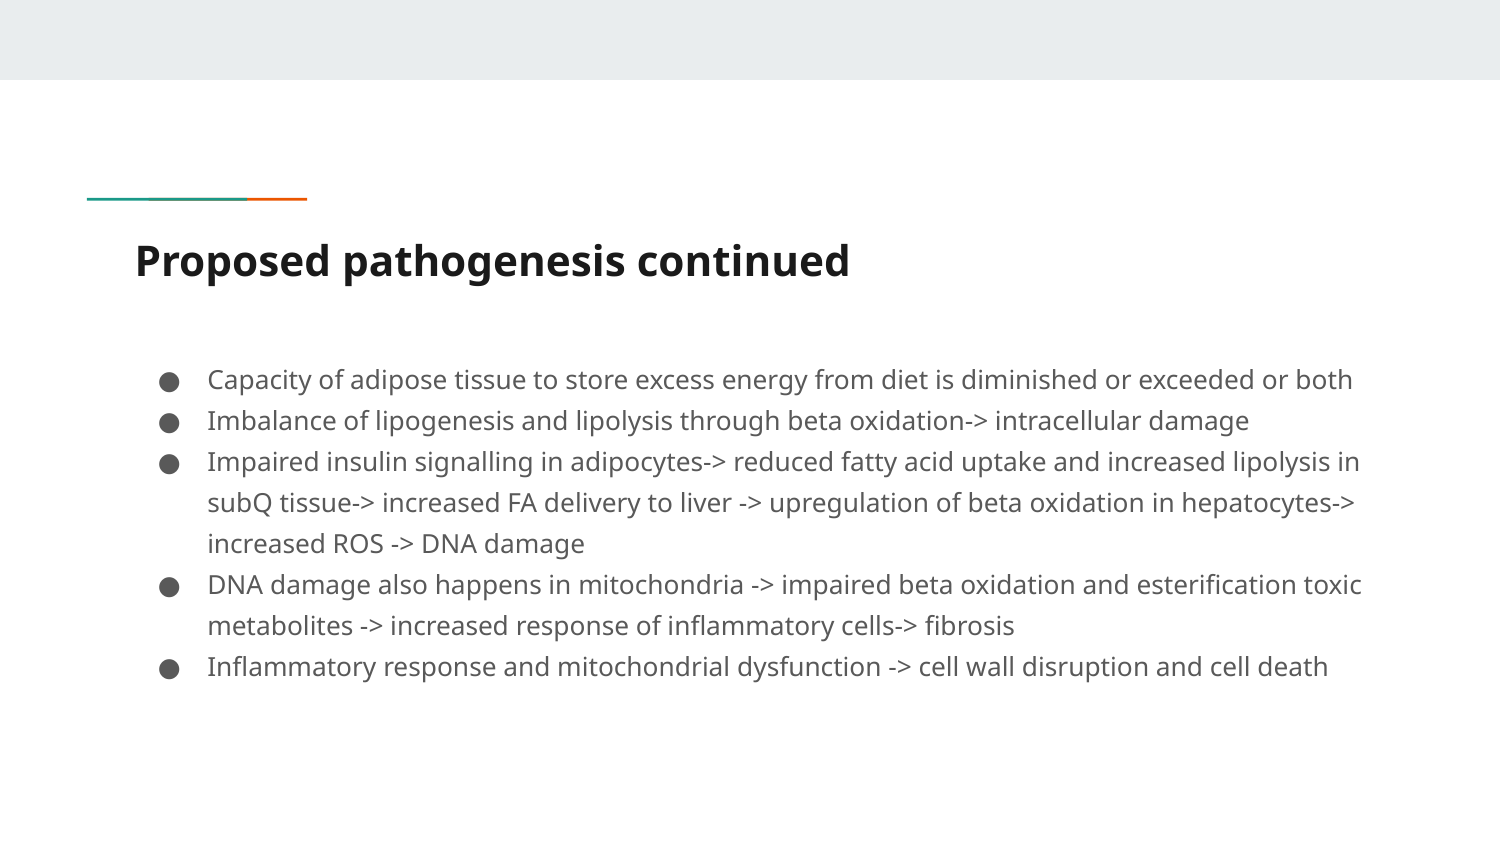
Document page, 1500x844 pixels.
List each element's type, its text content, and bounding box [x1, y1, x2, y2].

title Proposed pathogenesis continued [119, 216, 1381, 305]
list Capacity of adipose tissue to store excess energy from diet is diminished or exceeded or both Imbalance of lipogenesis and lipolysis through beta oxidation-> intracellular damage Impaired insulin signalling in adipocytes-> reduced fatty acid uptake and increased lipolysis in subQ tissue-> increased FA delivery to liver -> upregulation of beta oxidation in hepatocytes-> increased ROS -> DNA damage DNA damage also happens in mitochondria -> impaired beta oxidation and esterification toxic metabolites -> increased response of inflammatory cells-> fibrosis Inflammatory response and mitochondrial dysfunction -> cell wall disruption and cell death [119, 341, 1381, 712]
